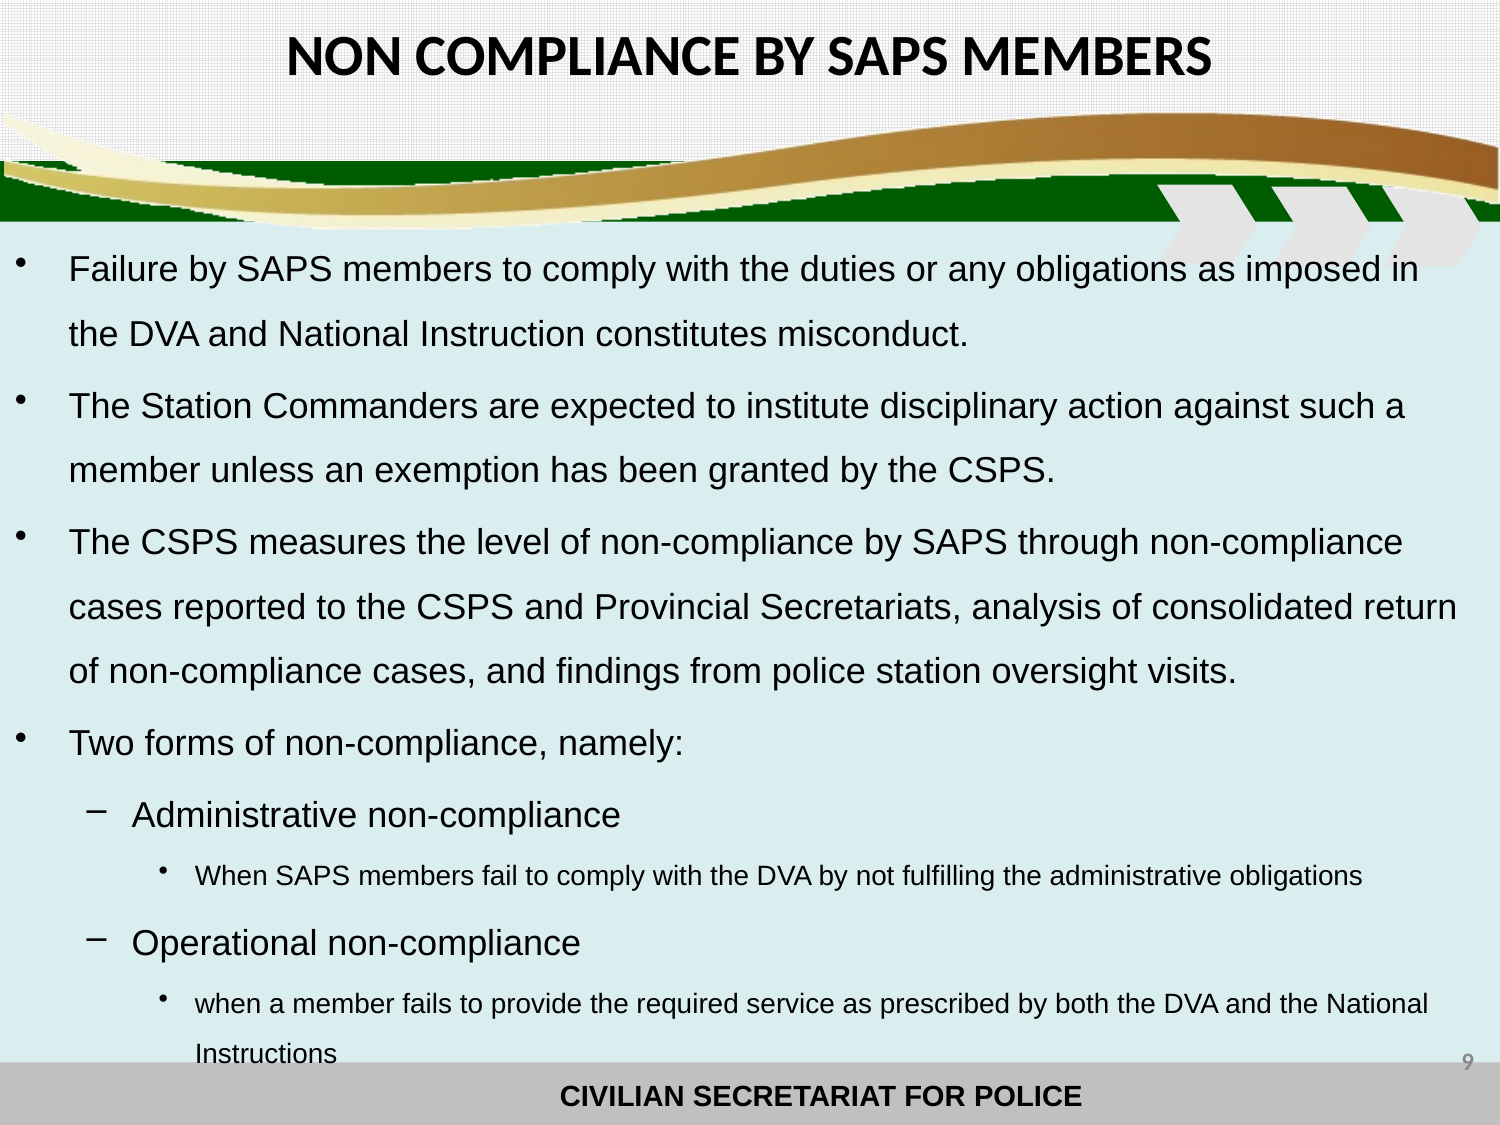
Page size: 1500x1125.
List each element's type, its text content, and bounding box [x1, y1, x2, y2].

picture [4, 88, 1500, 262]
list Failure by SAPS members to comply with the duties or any obligations as imposed in the DVA and National Instruction constitutes misconduct. The Station Commanders are expected to institute disciplinary action against such a member unless an exemption has been granted by the CSPS. The CSPS measures the level of non-compliance by SAPS through non-compliance cases reported to the CSPS and Provincial Secretariats, analysis of consolidated return of non-compliance cases, and findings from police station oversight visits. Two forms of non-compliance, namely: Administrative non-compliance When SAPS members fail to comply with the DVA by not fulfilling the administrative obligations Operational non-compliance when a member fails to provide the required service as prescribed by both the DVA and the National Instructions [0, 265, 1490, 1083]
text_box NON COMPLIANCE BY SAPS MEMBERS [0, 9, 1500, 91]
slide_number 9 [1293, 1037, 1490, 1098]
